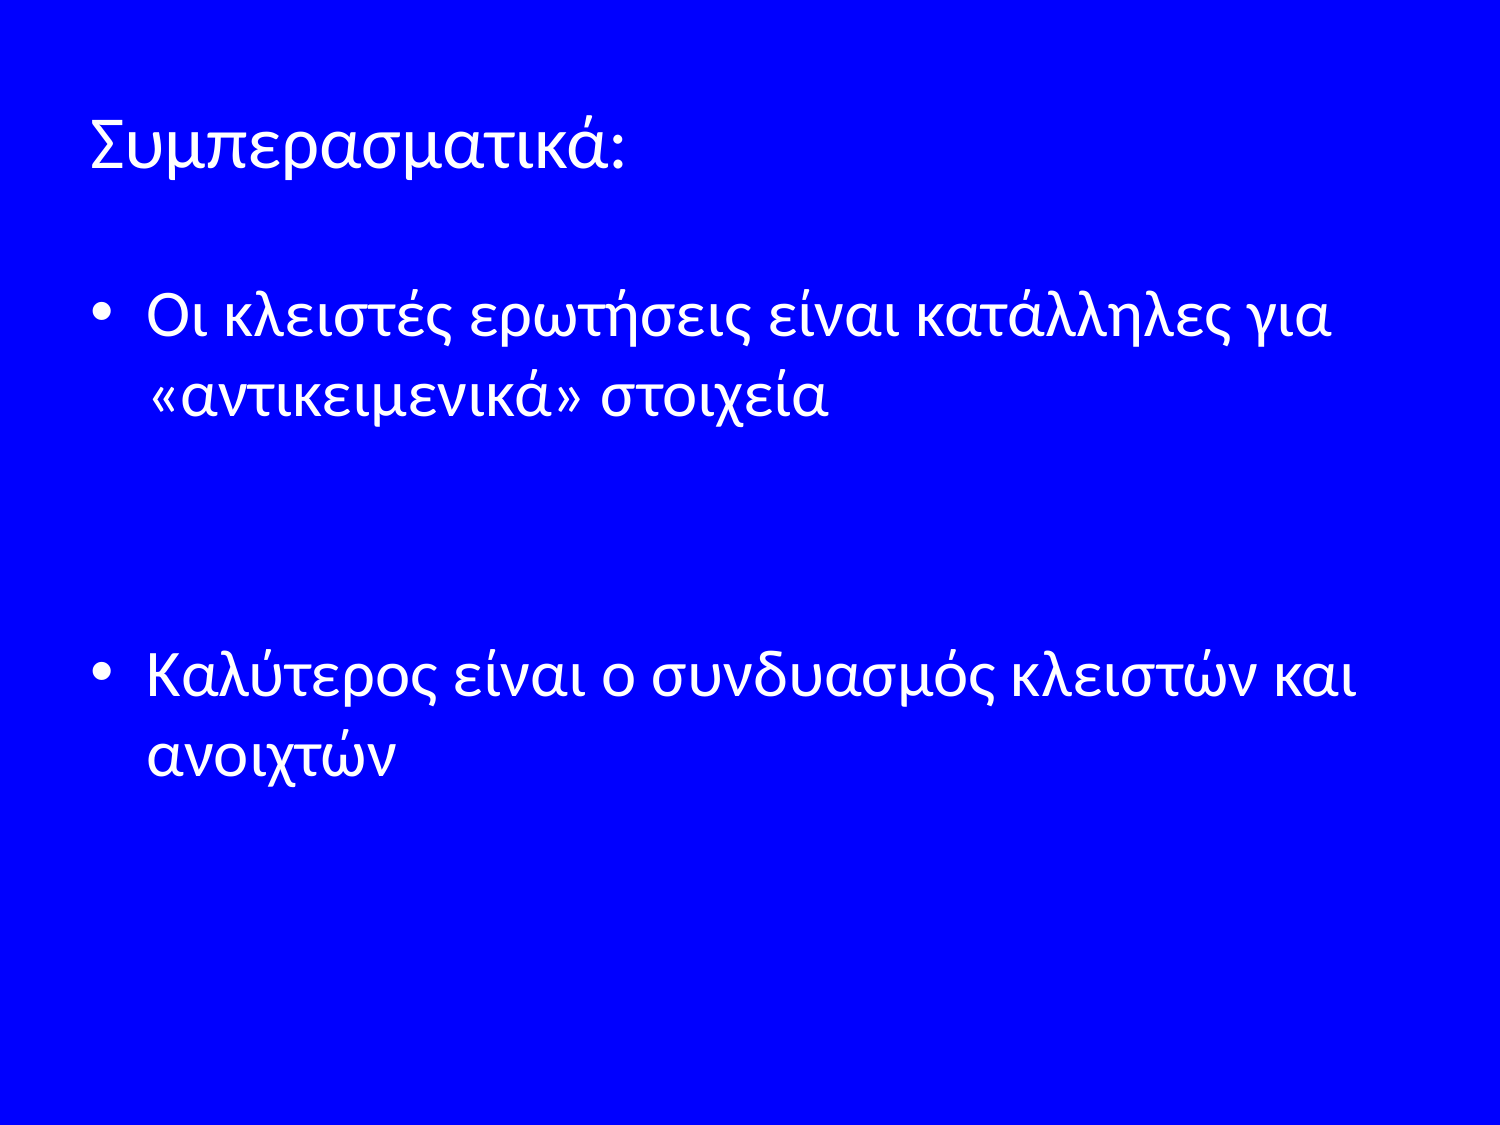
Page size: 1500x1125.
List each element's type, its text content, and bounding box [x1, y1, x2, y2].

title Συμπερασματικά: [75, 45, 1425, 233]
list Οι κλειστές ερωτήσεις είναι κατάλληλες για «αντικειμενικά» στοιχεία Καλύτερος είναι ο συνδυασμός κλειστών και ανοιχτών [75, 262, 1425, 1005]
